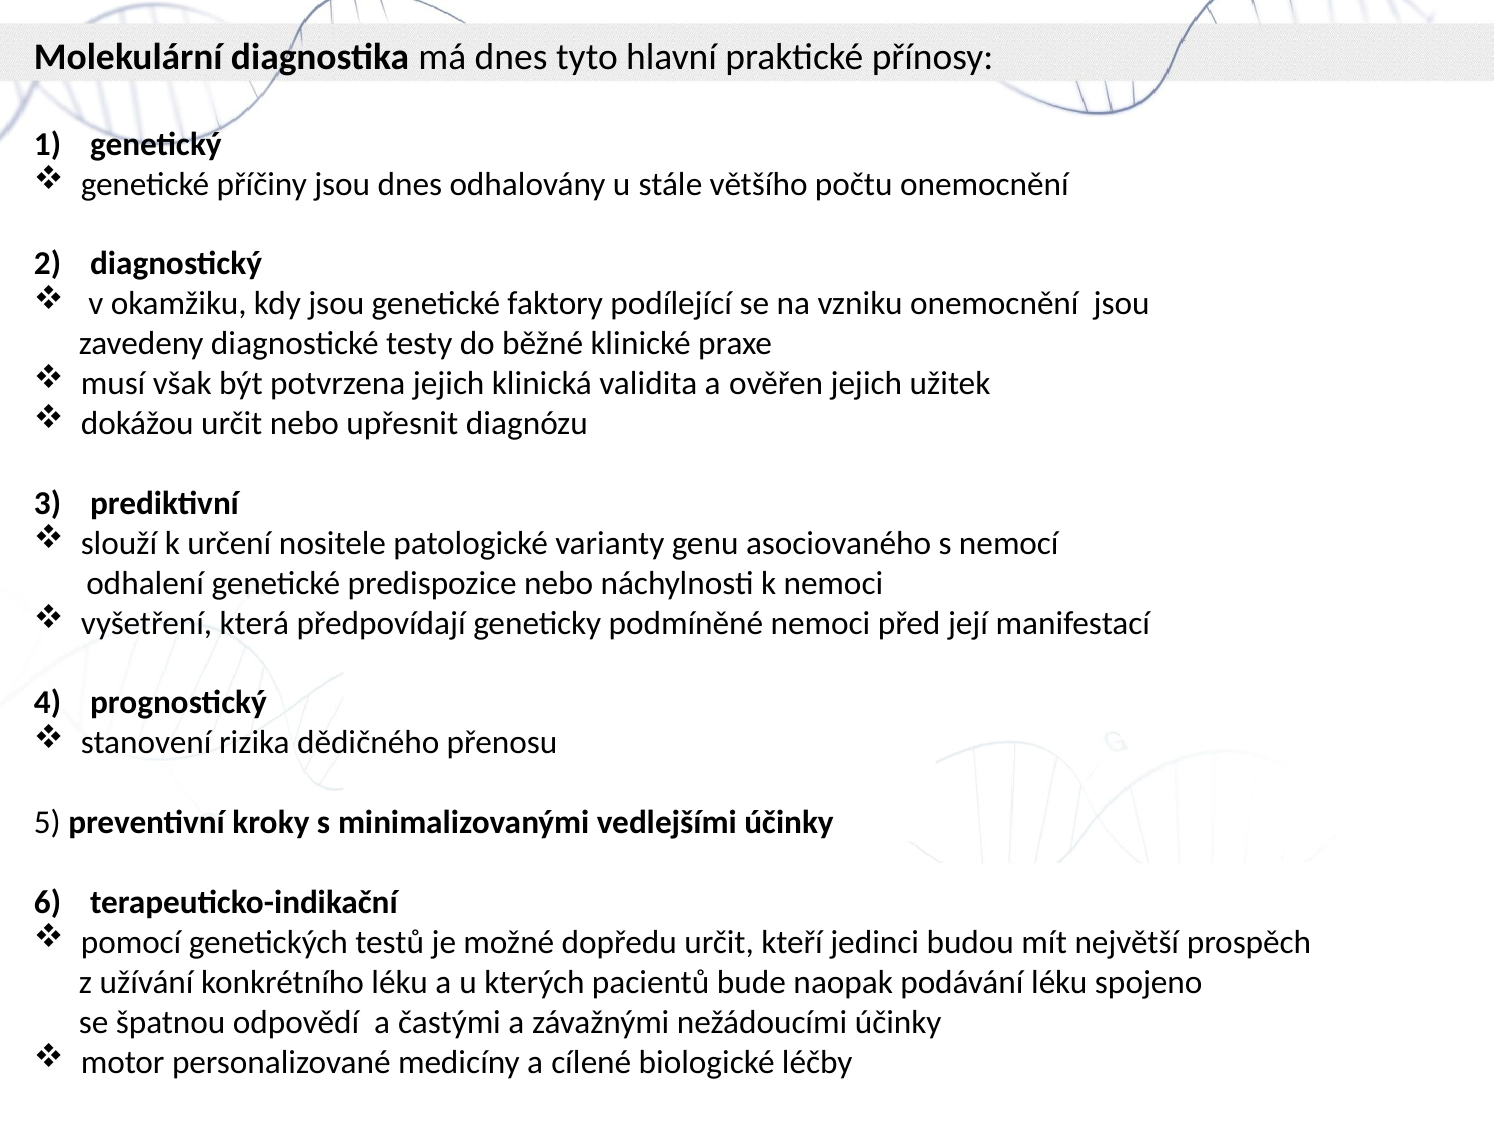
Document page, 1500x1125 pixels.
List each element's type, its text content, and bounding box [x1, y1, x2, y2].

text_box Molekulární diagnostika má dnes tyto hlavní praktické přínosy: genetický genetické příčiny jsou dnes odhalovány u stále většího počtu onemocnění diagnostický v okamžiku, kdy jsou genetické faktory podílející se na vzniku onemocnění jsou zavedeny diagnostické testy do běžné klinické praxe musí však být potvrzena jejich klinická validita a ověřen jejich užitek dokážou určit nebo upřesnit diagnózu prediktivní slouží k určení nositele patologické varianty genu asociovaného s nemocí odhalení genetické predispozice nebo náchylnosti k nemoci vyšetření, která předpovídají geneticky podmíněné nemoci před její manifestací prognostický stanovení rizika dědičného přenosu 5) preventivní kroky s minimalizovanými vedlejšími účinky terapeuticko-indikační pomocí genetických testů je možné dopředu určit, kteří jedinci budou mít největší prospěch z užívání konkrétního léku a u kterých pacientů bude naopak podávání léku spojeno se špatnou odpovědí a častými a závažnými nežádoucími účinky motor personalizované medicíny a cílené biologické léčby , [19, 1008, 1336, 1125]
picture [0, 0, 1495, 1000]
